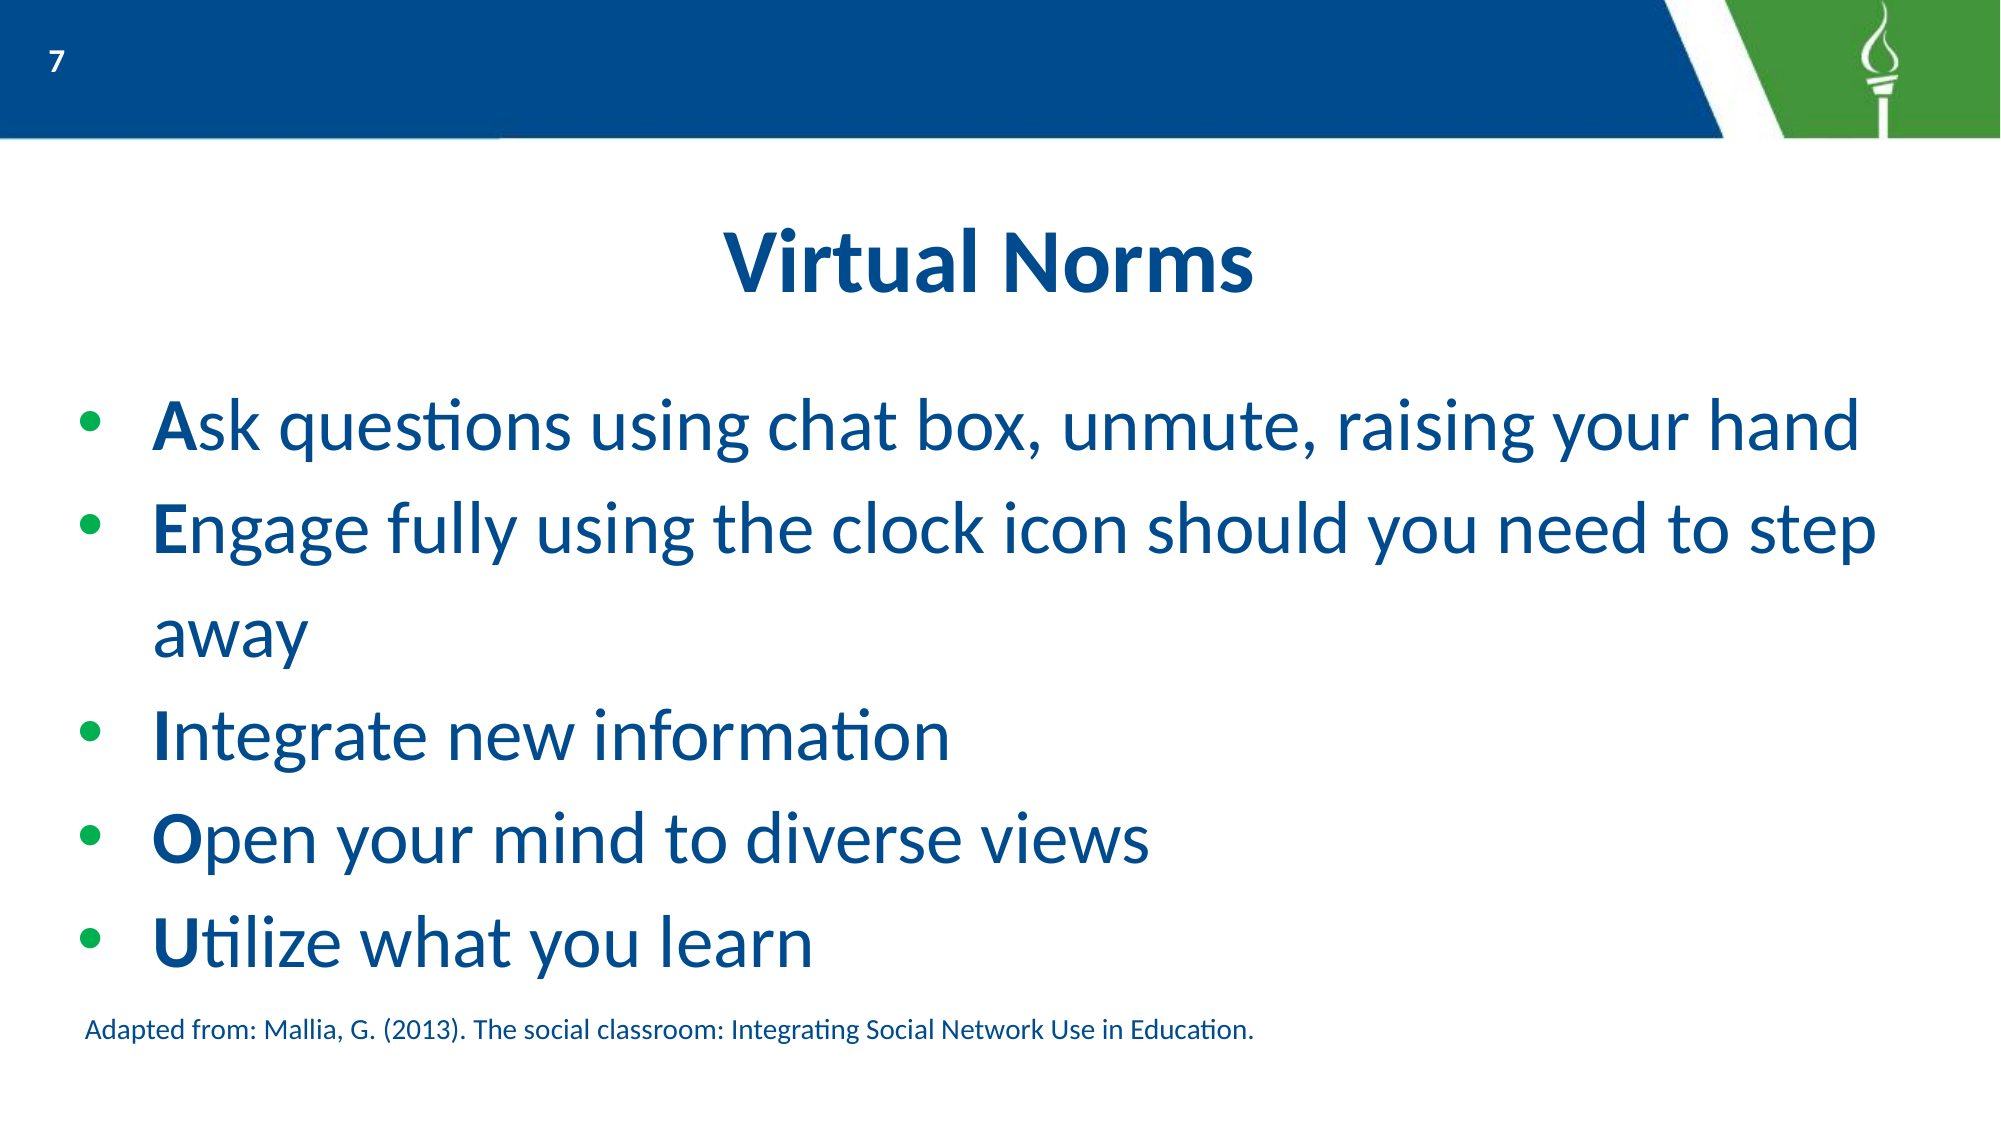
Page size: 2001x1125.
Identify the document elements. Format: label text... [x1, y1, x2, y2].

title Virtual Norms [62, 168, 1938, 344]
slide_number 7 [33, 29, 200, 89]
list Ask questions using chat box, unmute, raising your hand Engage fully using the clock icon should you need to step away Integrate new information Open your mind to diverse views Utilize what you learn Adapted from: Mallia, G. (2013). The social classroom: Integrating Social Network Use in Education. [62, 354, 1938, 1100]
picture [0, 0, 2001, 1125]
